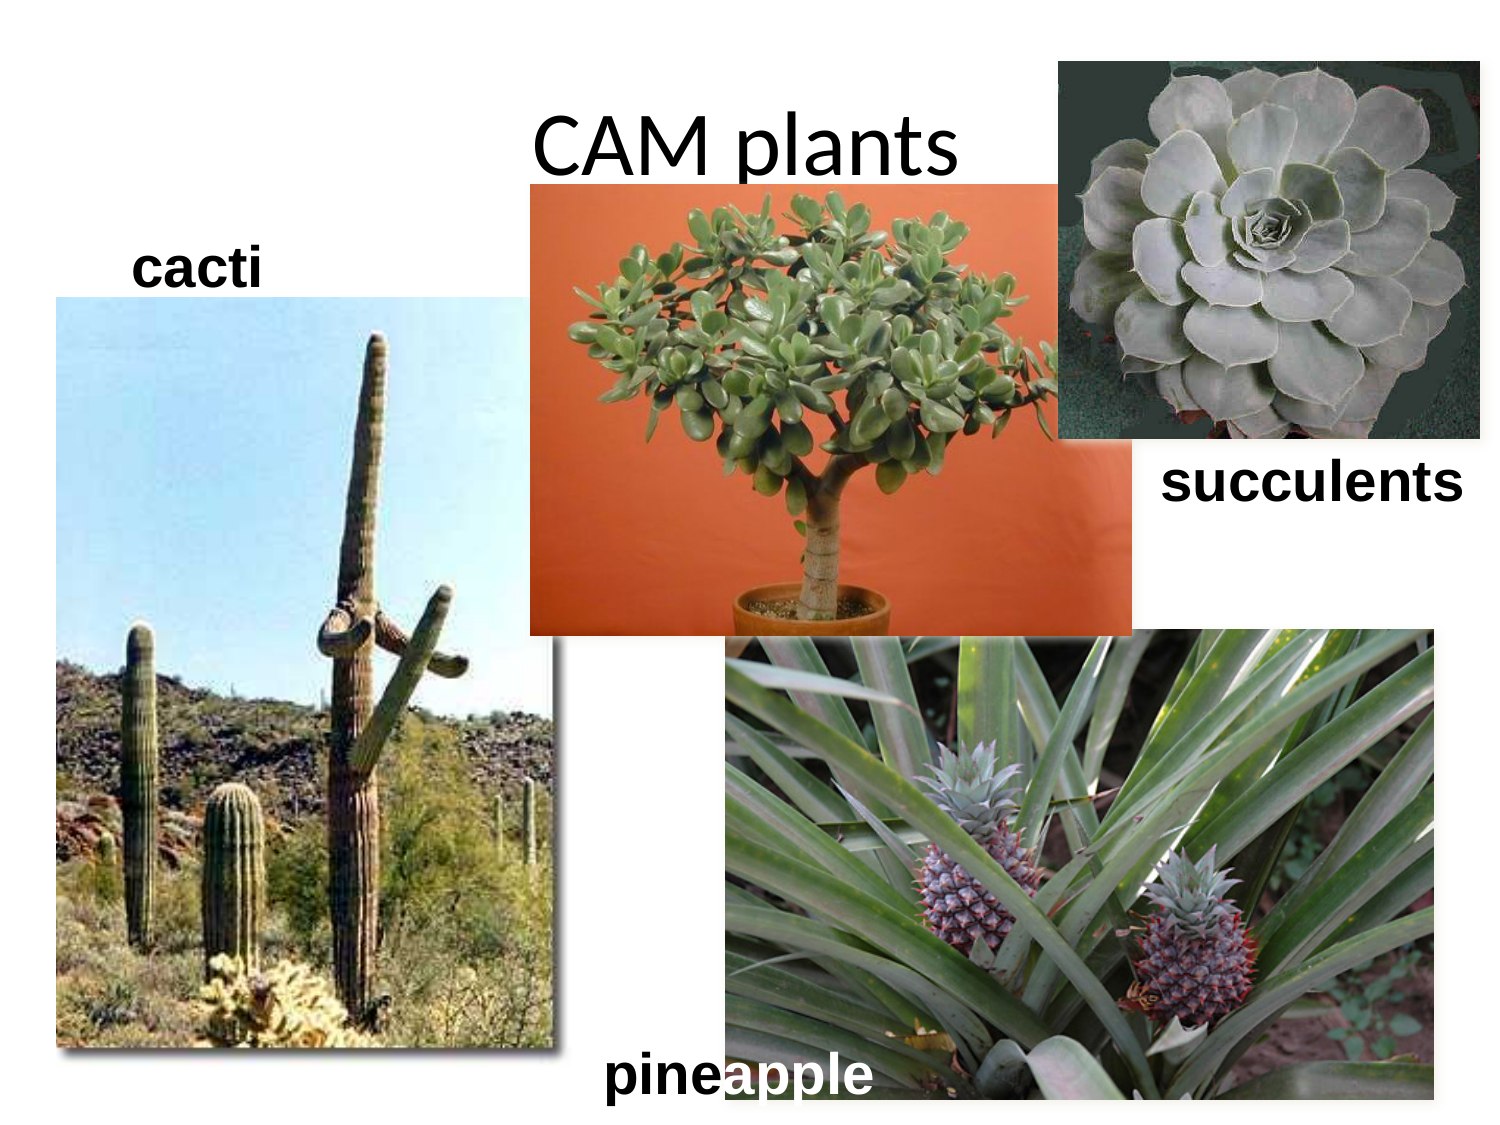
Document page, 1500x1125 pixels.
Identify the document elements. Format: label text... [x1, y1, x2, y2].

text_box cacti [124, 228, 272, 295]
text_box succulents [1153, 446, 1472, 514]
text_box pineapple [596, 1035, 722, 1107]
title CAM plants [75, 45, 1425, 233]
picture [56, 61, 1480, 1101]
